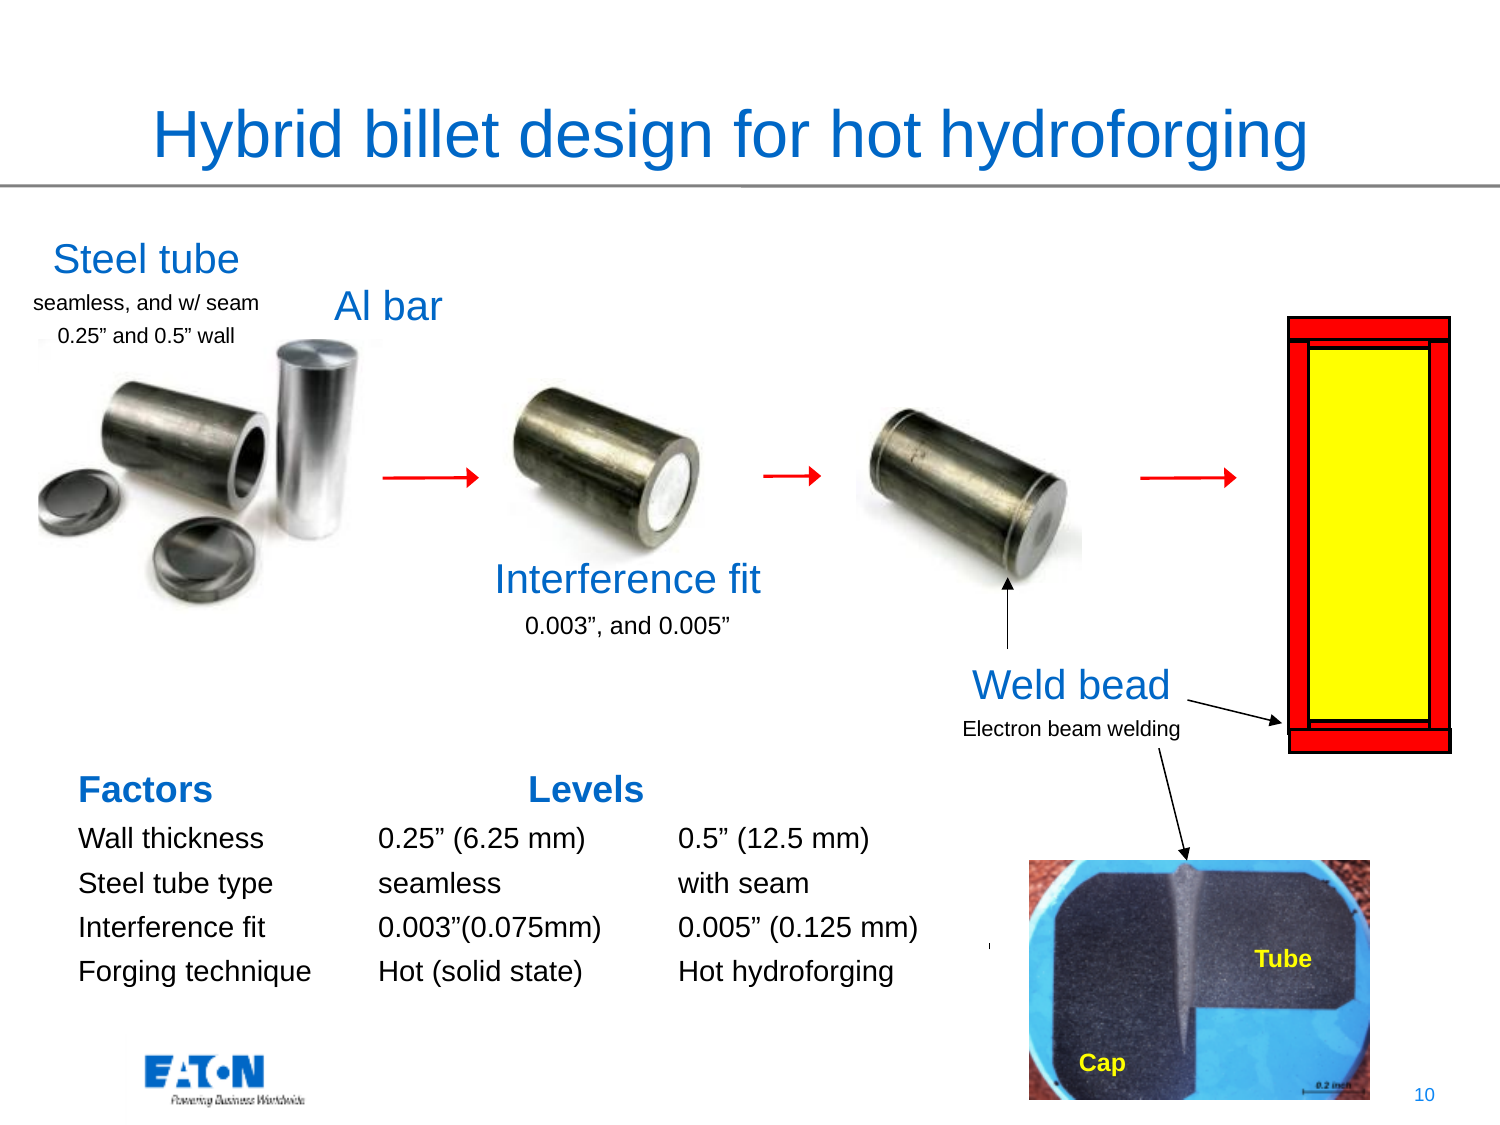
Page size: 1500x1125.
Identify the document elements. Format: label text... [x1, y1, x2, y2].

title Hybrid billet design for hot hydroforging [137, 0, 1438, 180]
text_box [1308, 348, 1430, 719]
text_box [1187, 699, 1283, 724]
picture [856, 406, 1082, 594]
text_box Al bar [319, 266, 459, 337]
text_box [1429, 341, 1450, 720]
text_box Interference fit 0.003”, and 0.005” [479, 538, 776, 647]
text_box Steel tube seamless, and w/ seam 0.25” and 0.5” wall [18, 219, 275, 356]
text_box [1029, 860, 1370, 1100]
text_box [1288, 341, 1309, 719]
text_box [1288, 720, 1451, 753]
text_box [1158, 747, 1188, 861]
text_box Weld bead Electron beam welding [947, 645, 1196, 749]
text_box [1308, 339, 1430, 348]
text_box Factors Levels Wall thickness 0.25” (6.25 mm) 0.5” (12.5 mm) Steel tube type seamless with seam Interference fit 0.003”(0.075mm) 0.005” (0.125 mm) Forging technique Hot (solid state) Hot hydroforging [63, 753, 934, 1040]
picture [37, 339, 383, 618]
picture [478, 377, 720, 578]
text_box [1288, 317, 1450, 340]
picture [125, 1040, 325, 1125]
